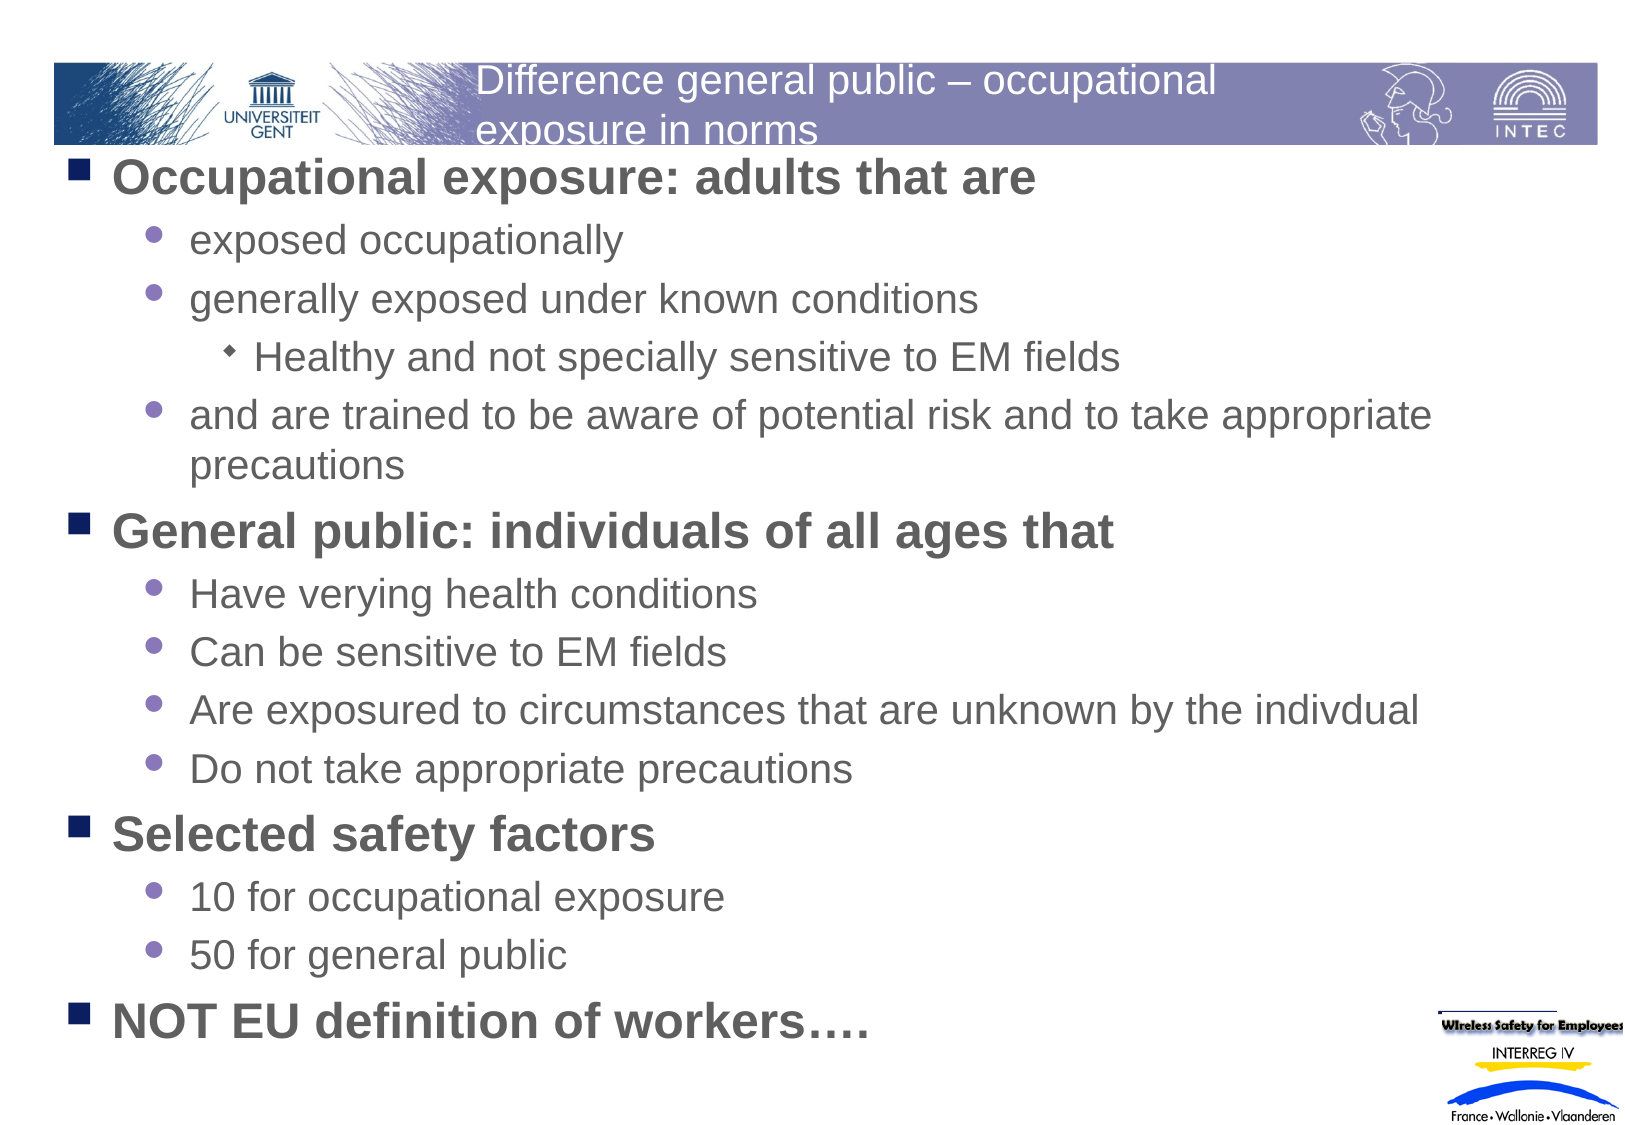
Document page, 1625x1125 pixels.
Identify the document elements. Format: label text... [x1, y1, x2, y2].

picture [1327, 62, 1598, 136]
list Occupational exposure: adults that are exposed occupationally generally exposed under known conditions Healthy and not specially sensitive to EM fields and are trained to be aware of potential risk and to take appropriate precautions General public: individuals of all ages that Have verying health conditions Can be sensitive to EM fields Are exposured to circumstances that are unknown by the indivdual Do not take appropriate precautions Selected safety factors 10 for occupational exposure 50 for general public NOT EU definition of workers…. [50, 136, 1625, 950]
picture [1442, 1012, 1623, 1125]
picture [54, 62, 459, 136]
text_box [20, 987, 1439, 1125]
title Difference general public – occupational exposure in norms [459, 62, 1327, 136]
